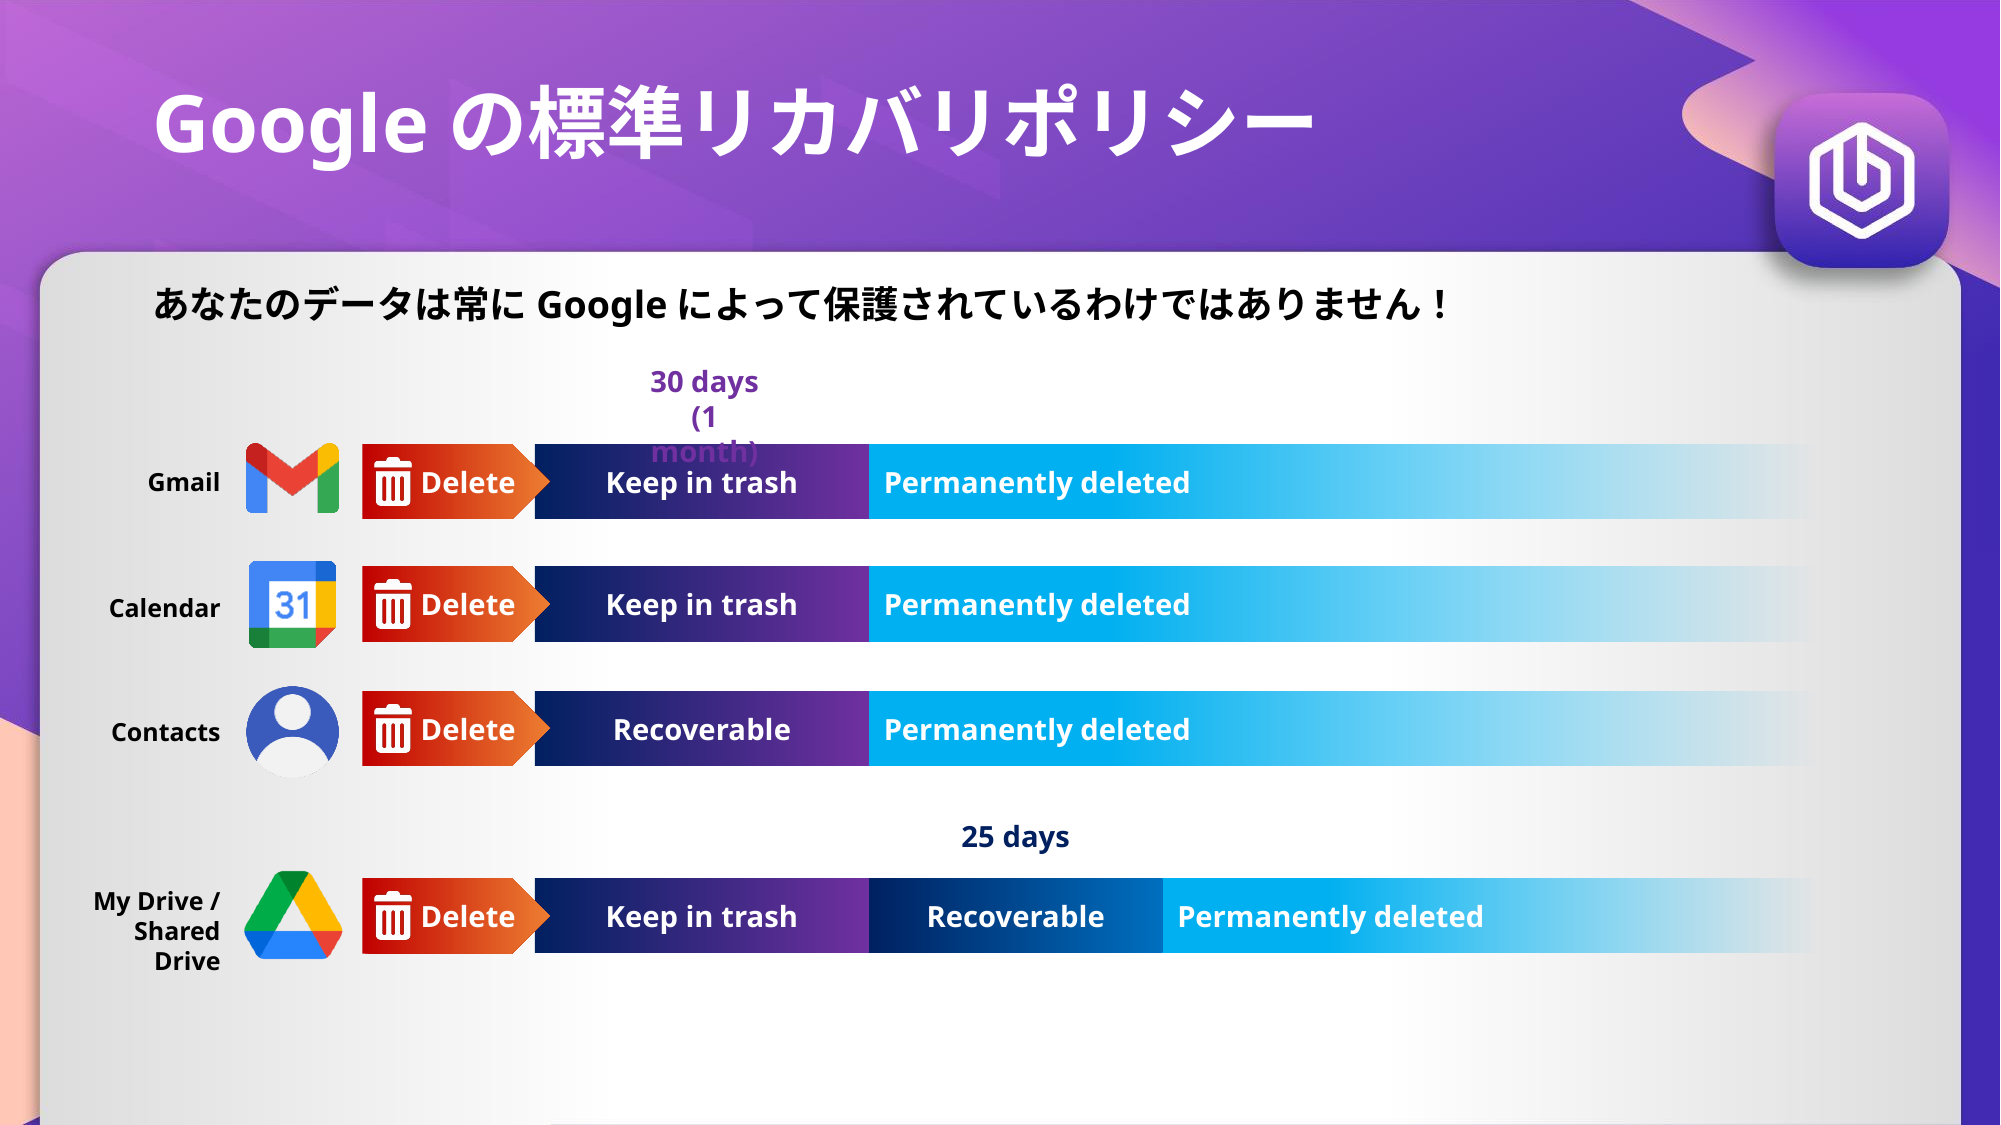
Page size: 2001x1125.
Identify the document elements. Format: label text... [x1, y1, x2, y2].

text_box Permanently deleted [868, 566, 1819, 642]
text_box Delete [361, 565, 552, 643]
text_box Contacts [82, 709, 236, 755]
text_box Recoverable [868, 877, 1163, 954]
picture [0, 0, 2000, 1125]
text_box Delete [361, 442, 552, 521]
text_box My Drive / Shared Drive [50, 877, 236, 983]
text_box Permanently deleted [1163, 877, 1819, 954]
text_box Permanently deleted [868, 443, 1819, 520]
text_box Calendar [82, 585, 236, 630]
text_box Delete [361, 876, 552, 955]
text_box Recoverable [534, 690, 868, 766]
list あなたのデータは常にGoogleによって保護されているわけではありません！ [137, 279, 1863, 355]
text_box Keep in trash [534, 443, 868, 520]
text_box Keep in trash [534, 566, 868, 642]
title Googleの標準リカバリポリシー [137, 0, 1863, 253]
text_box Permanently deleted [868, 690, 1819, 766]
text_box Keep in trash [534, 877, 868, 954]
text_box 30 days (1 month) [628, 355, 782, 476]
text_box 25 days [942, 811, 1090, 861]
text_box Gmail [100, 458, 236, 504]
text_box Delete [361, 689, 552, 768]
